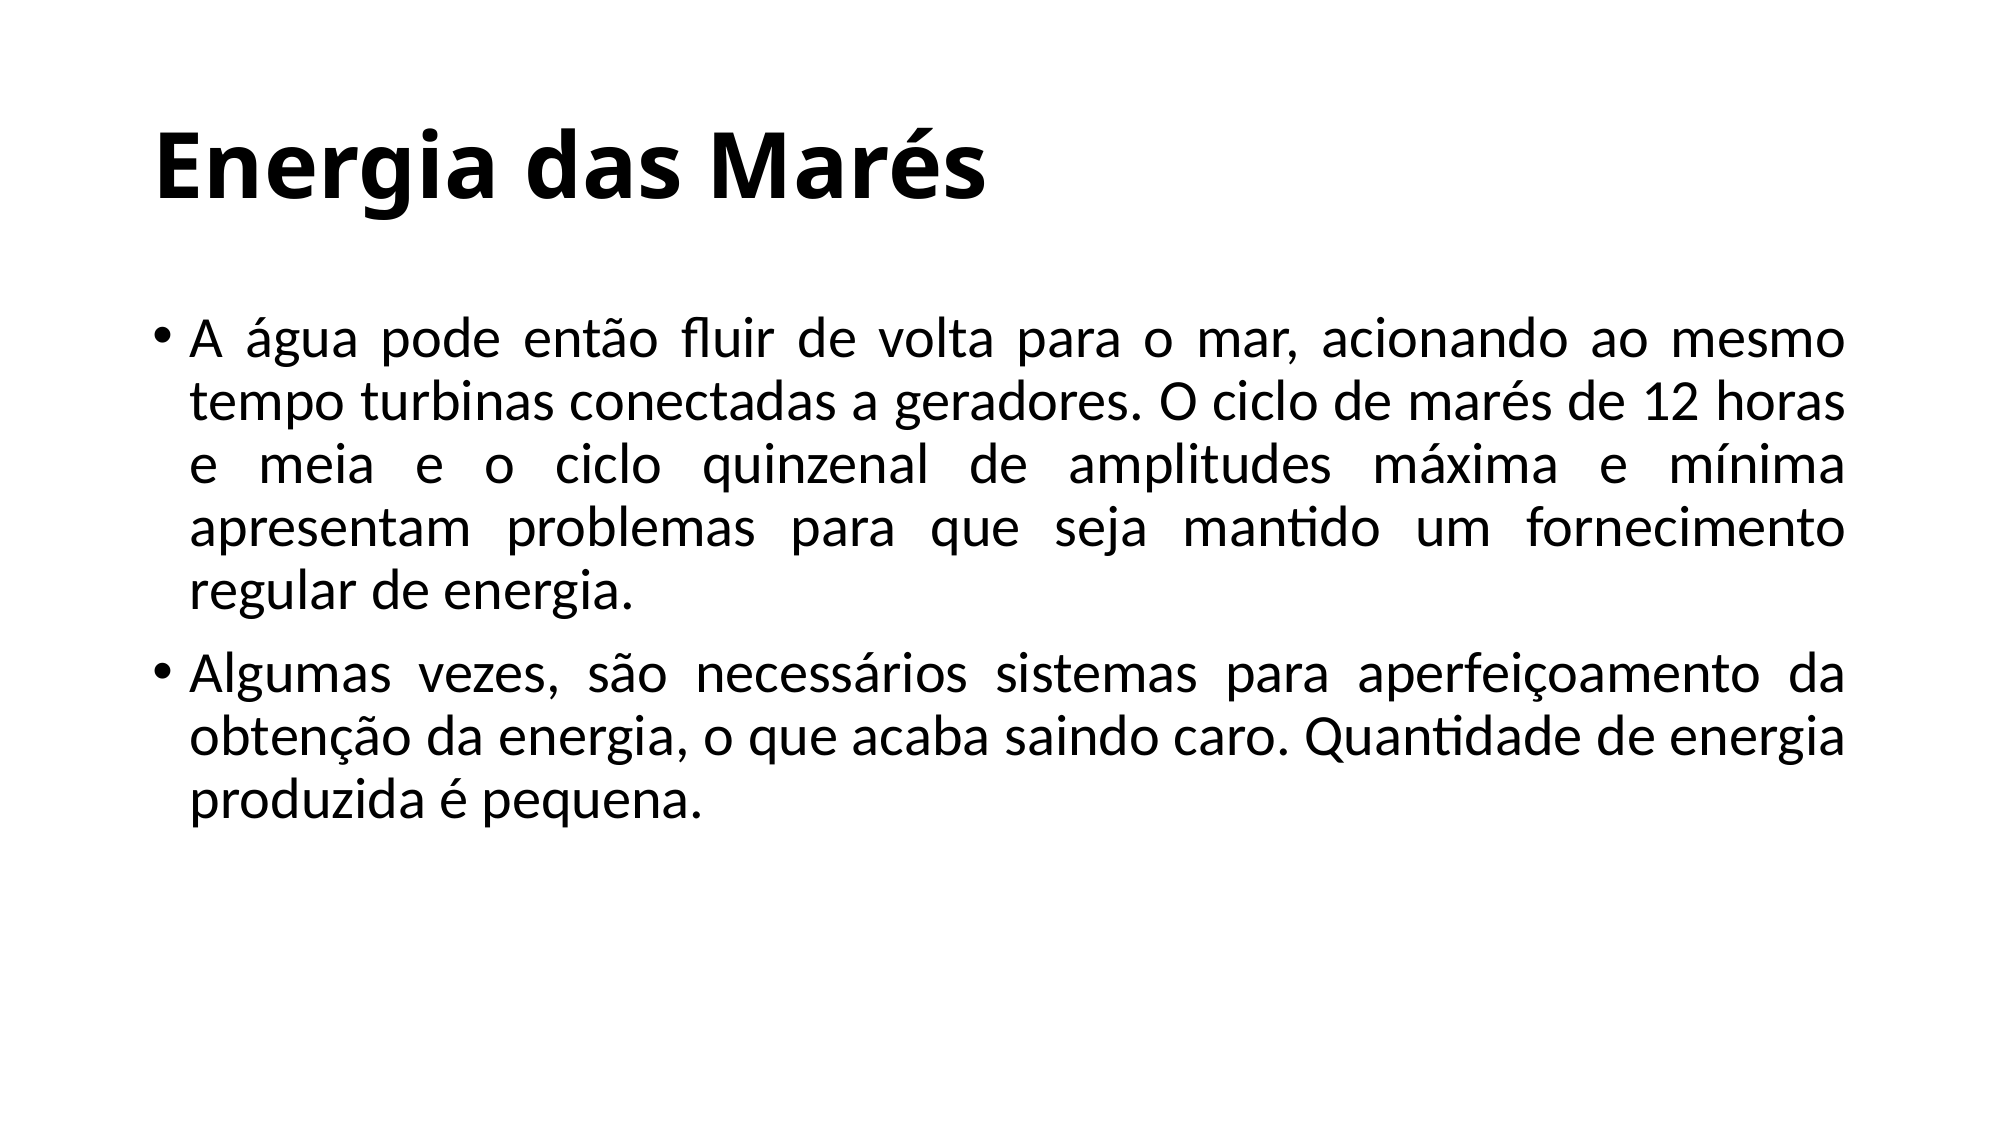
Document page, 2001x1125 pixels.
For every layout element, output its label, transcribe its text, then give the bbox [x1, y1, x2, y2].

list A água pode então fluir de volta para o mar, acionando ao mesmo tempo turbinas conectadas a geradores. O ciclo de marés de 12 horas e meia e o ciclo quinzenal de amplitudes máxima e mínima apresentam problemas para que seja mantido um fornecimento regular de energia. Algumas vezes, são necessários sistemas para aperfeiçoamento da obtenção da energia, o que acaba saindo caro. Quantidade de energia produzida é pequena. [137, 299, 1863, 1014]
title Energia das Marés [137, 59, 1863, 278]
